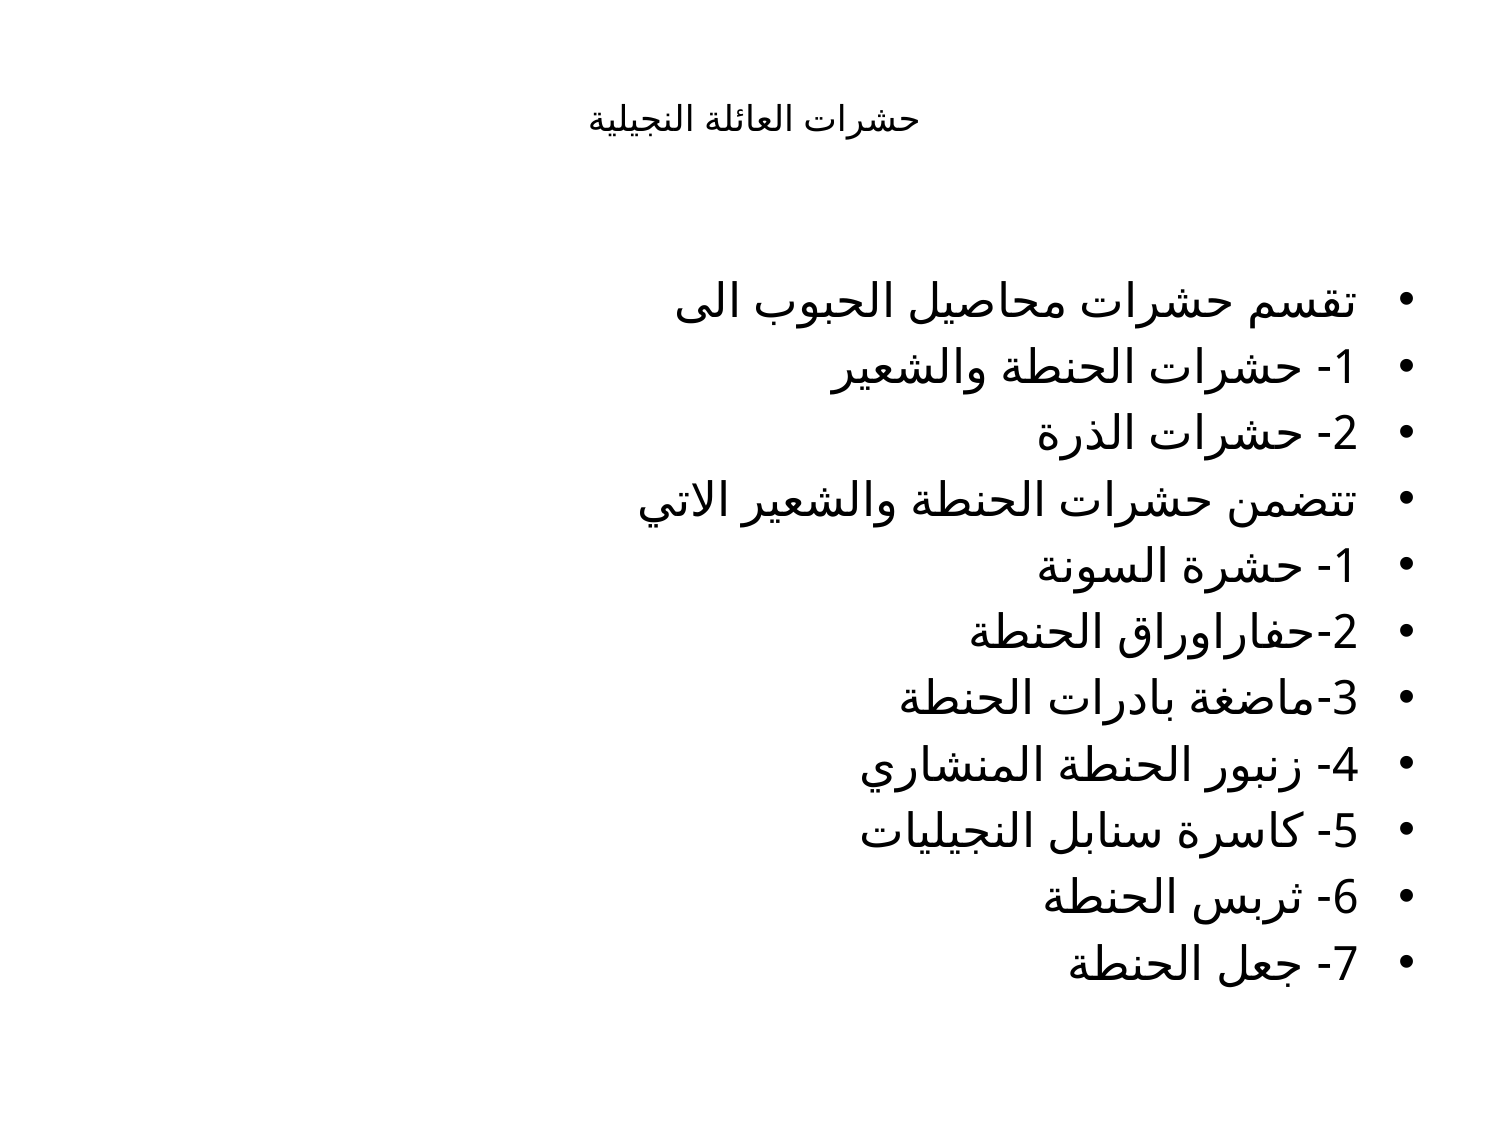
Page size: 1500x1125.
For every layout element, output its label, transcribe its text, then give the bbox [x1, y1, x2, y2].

list تقسم حشرات محاصيل الحبوب الى 1- حشرات الحنطة والشعير 2- حشرات الذرة تتضمن حشرات الحنطة والشعير الاتي 1- حشرة السونة 2-حفاراوراق الحنطة 3-ماضغة بادرات الحنطة 4- زنبور الحنطة المنشاري 5- كاسرة سنابل النجيليات 6- ثربس الحنطة 7- جعل الحنطة [75, 262, 1425, 1005]
title حشرات العائلة النجيلية [75, 45, 1425, 233]
